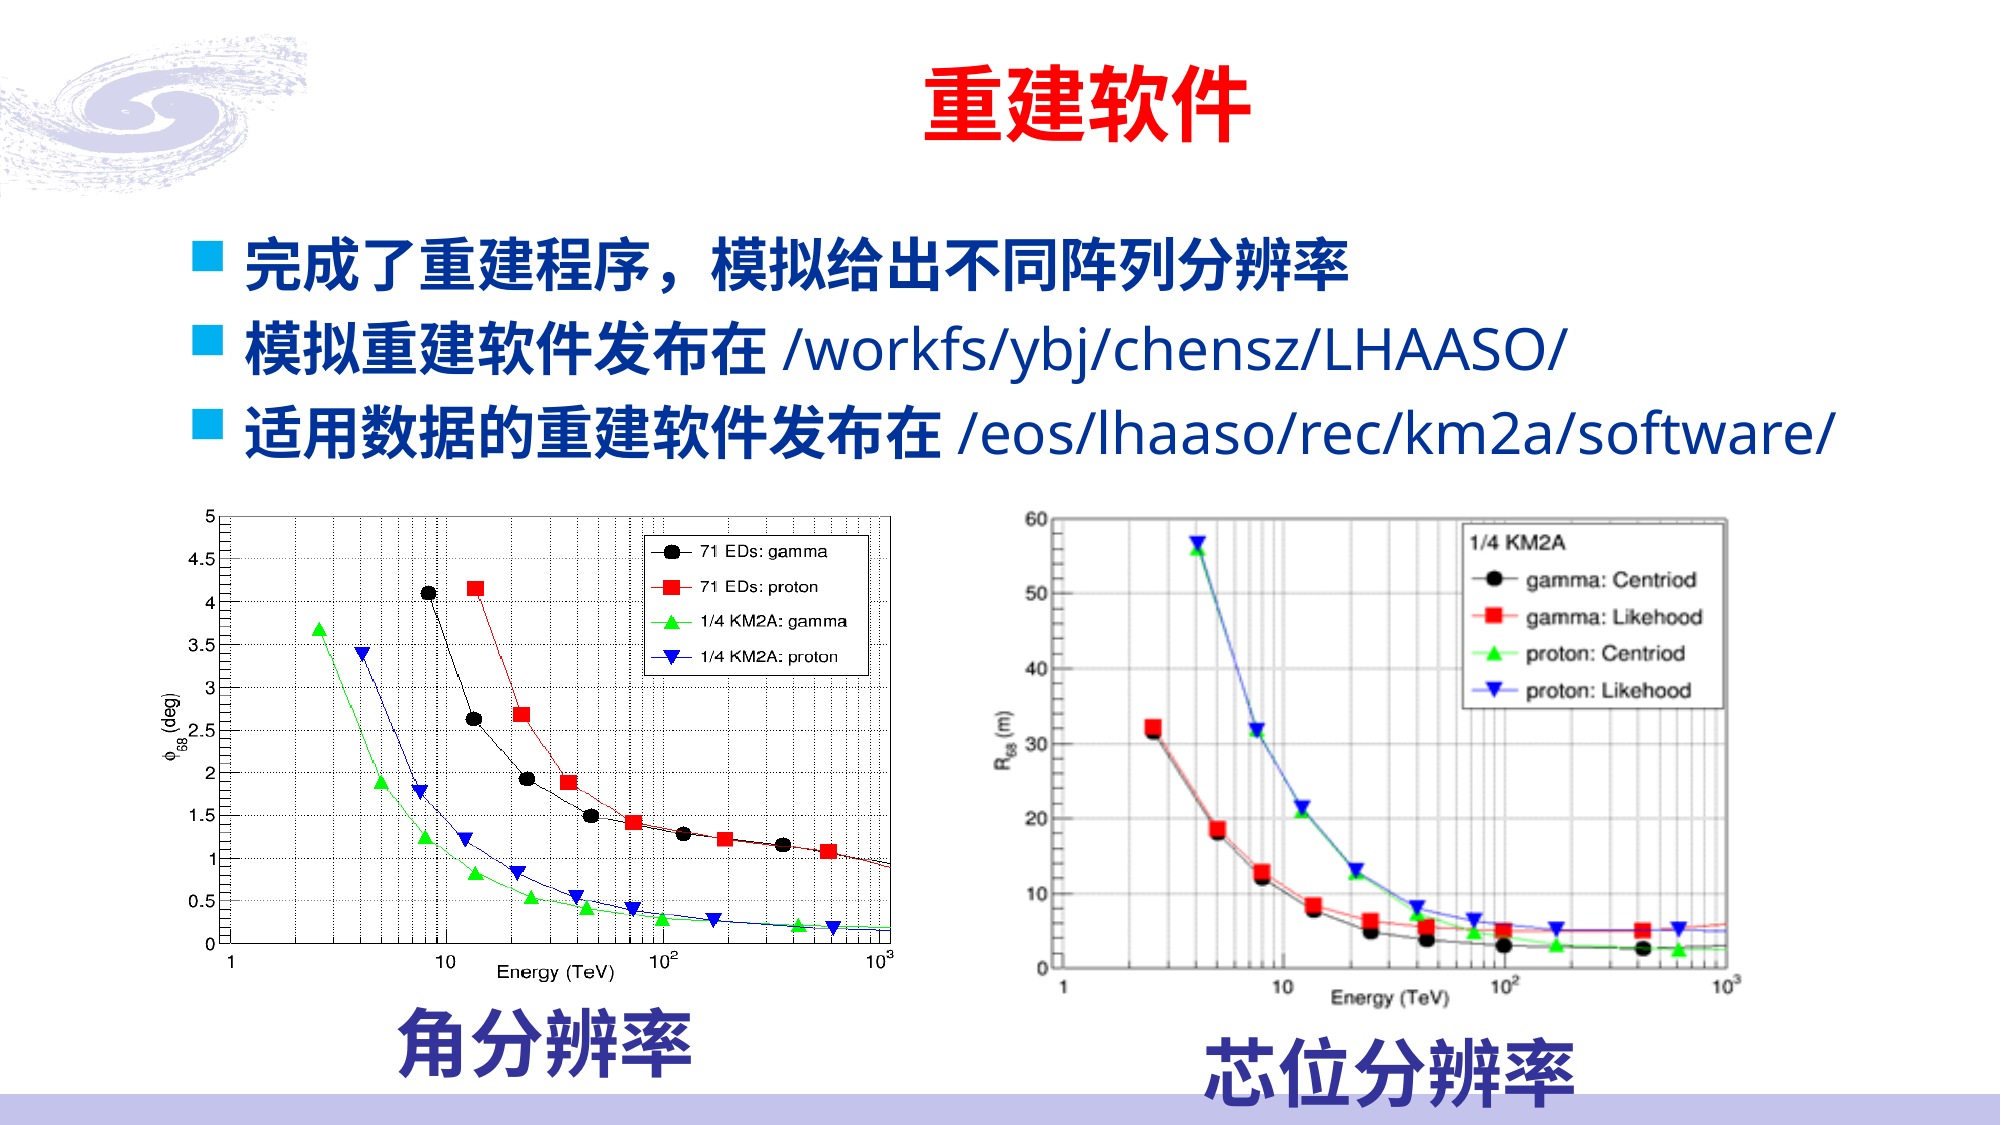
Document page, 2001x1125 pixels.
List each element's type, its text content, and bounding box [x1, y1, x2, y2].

text_box 角分辨率 [308, 1005, 781, 1095]
list 完成了重建程序，模拟给出不同阵列分辨率 模拟重建软件发布在/workfs/ybj/chensz/LHAASO/ 适用数据的重建软件发布在/eos/lhaaso/rec/km2a/software/ [172, 206, 1910, 464]
picture [0, 27, 306, 197]
text_box 芯位分辨率 [1153, 1035, 1627, 1124]
title 重建软件 [306, 8, 1869, 197]
picture [137, 462, 1811, 1026]
